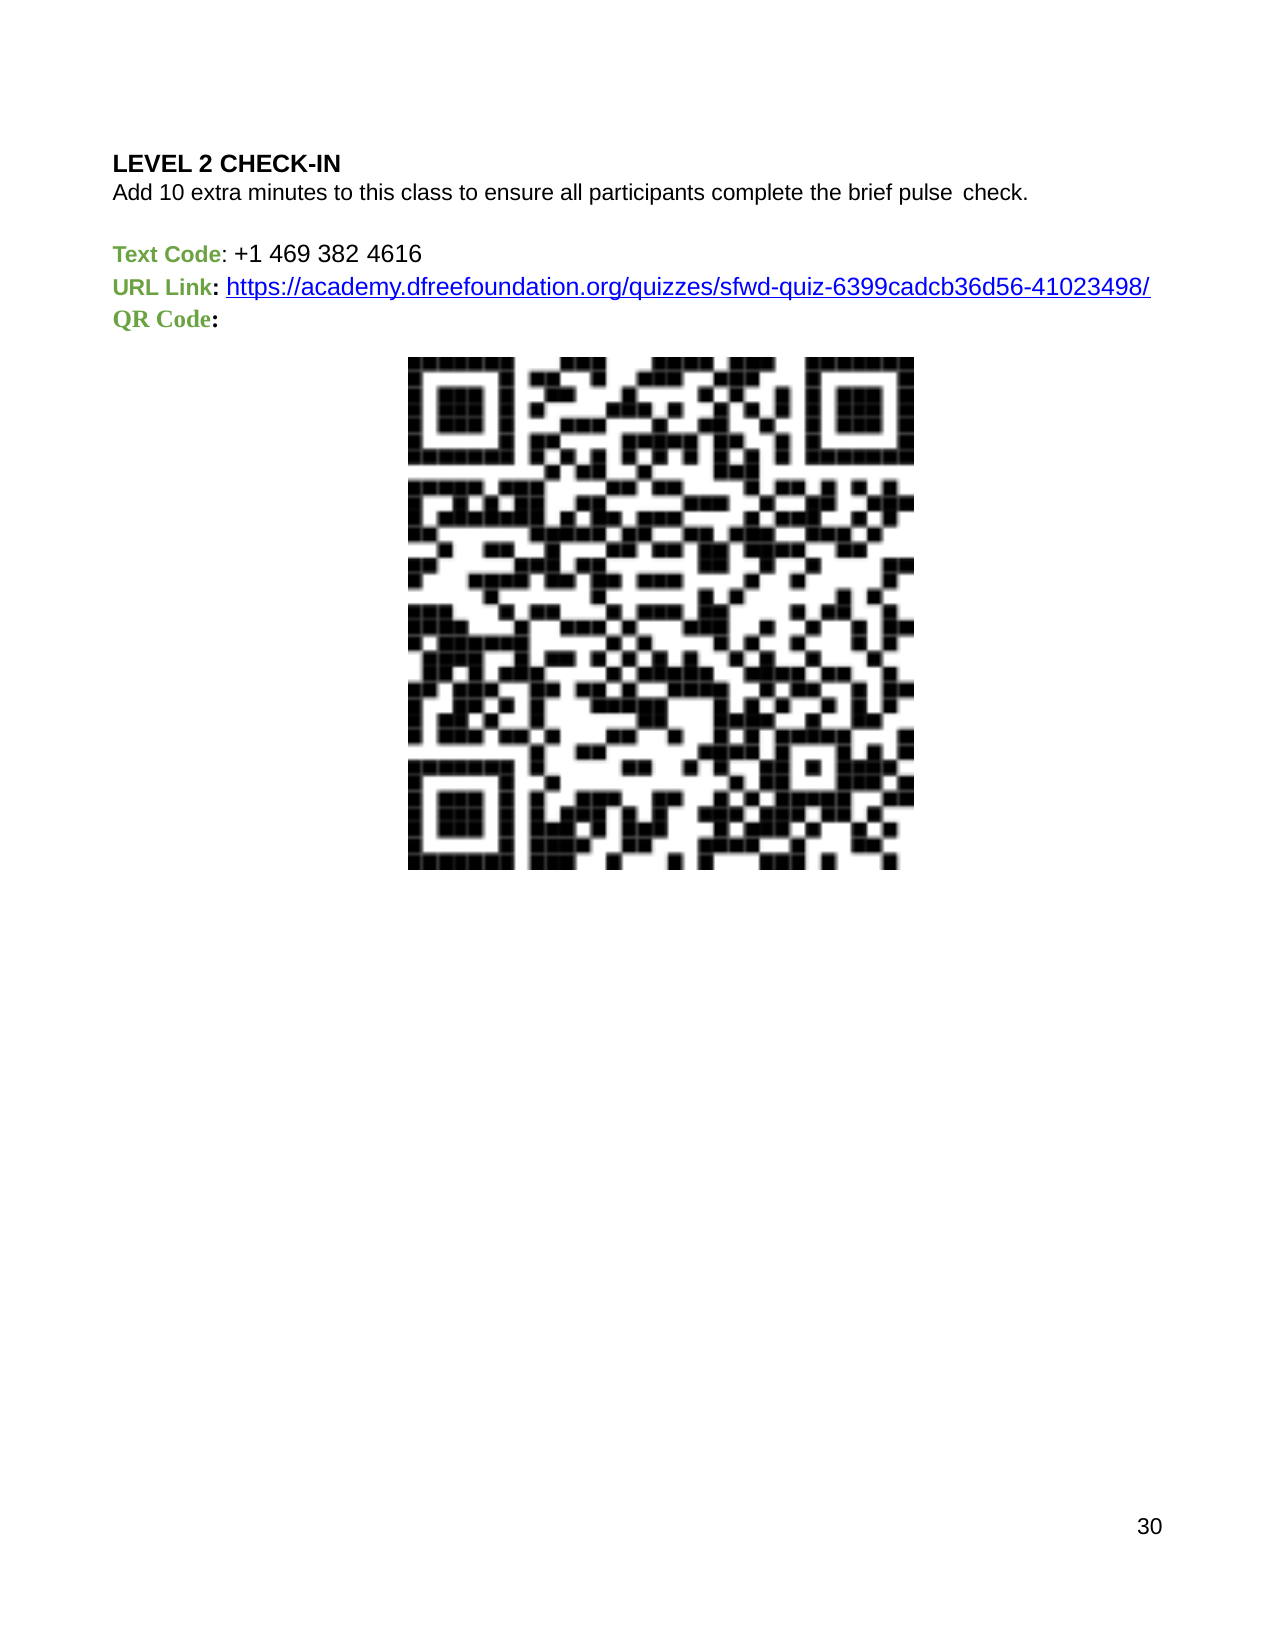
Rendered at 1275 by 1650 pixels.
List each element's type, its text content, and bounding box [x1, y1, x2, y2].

text_box LEVEL 2 CHECK-IN Add 10 extra minutes to this class to ensure all participants complete the brief pulse check. Text Code: +1 469 382 4616 URL Link: https://academy.dfreefoundation.org/quizzes/sfwd-quiz-6399cadcb36d56-41023498/ QR Code: [110, 146, 1161, 333]
picture [408, 357, 914, 871]
slide_number 30 [1130, 1511, 1169, 1650]
